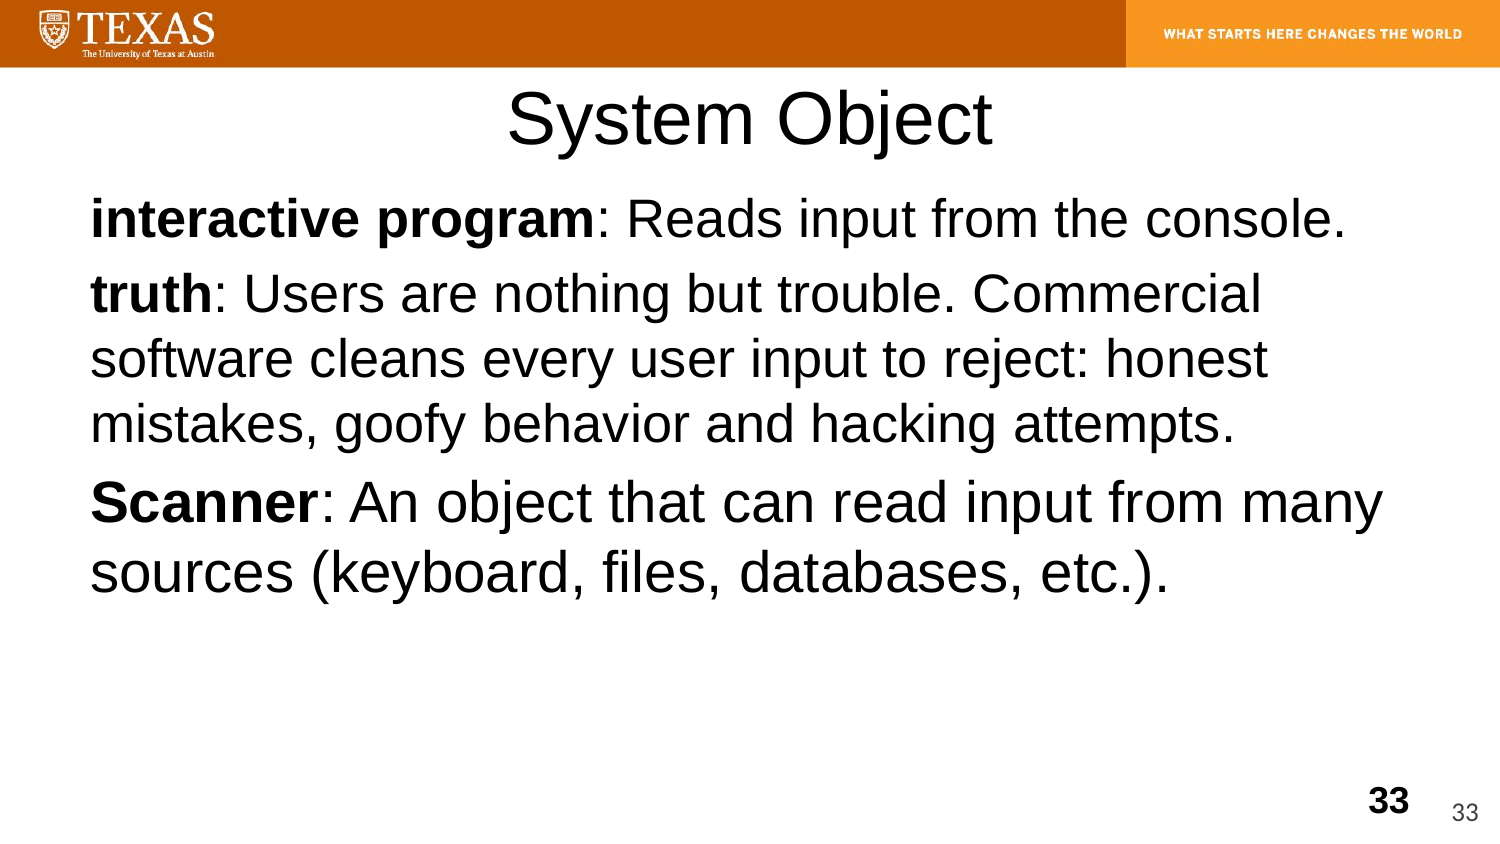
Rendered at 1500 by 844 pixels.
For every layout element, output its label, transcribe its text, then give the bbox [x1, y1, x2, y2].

list interactive program: Reads input from the console. truth: Users are nothing but trouble. Commercial software cleans every user input to reject: honest mistakes, goofy behavior and hacking attempts. Scanner: An object that can read input from many sources (keyboard, files, databases, etc.). [75, 175, 1425, 769]
title System Object [75, 76, 1425, 154]
slide_number ‹#› [1403, 779, 1494, 844]
picture [0, 0, 1500, 844]
text_box ‹#› [1112, 768, 1425, 826]
